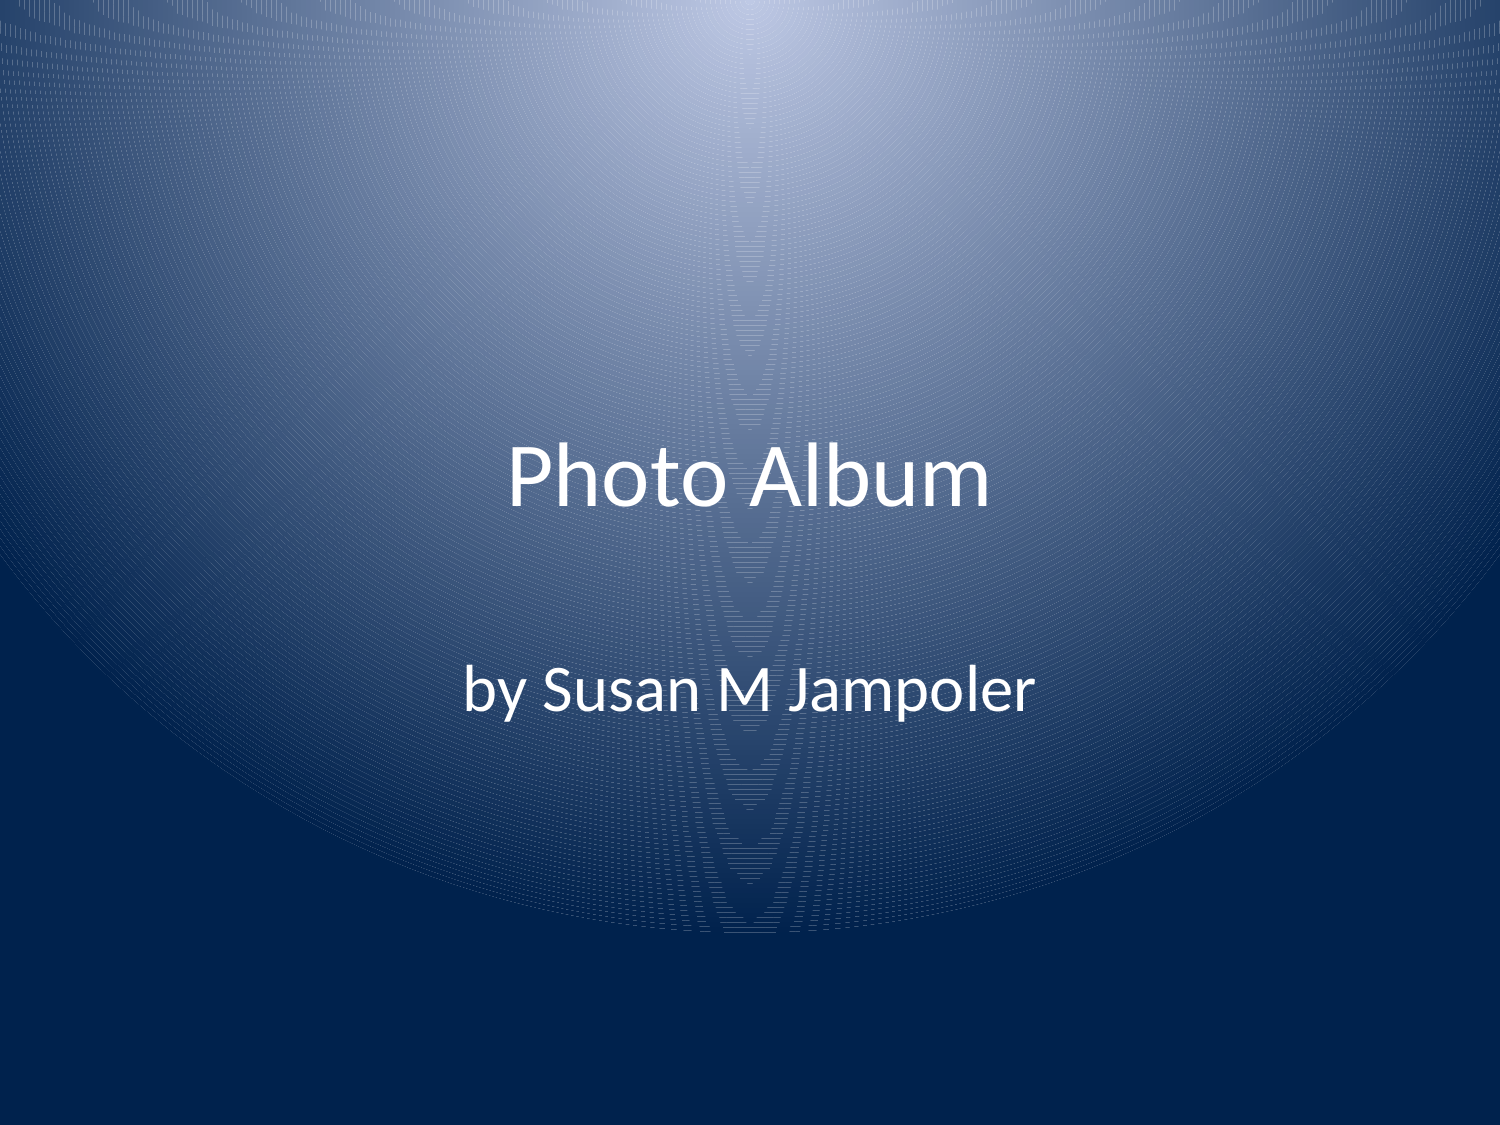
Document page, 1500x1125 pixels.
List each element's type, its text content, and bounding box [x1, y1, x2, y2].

subtitle by Susan M Jampoler [225, 637, 1275, 925]
title Photo Album [112, 349, 1388, 591]
